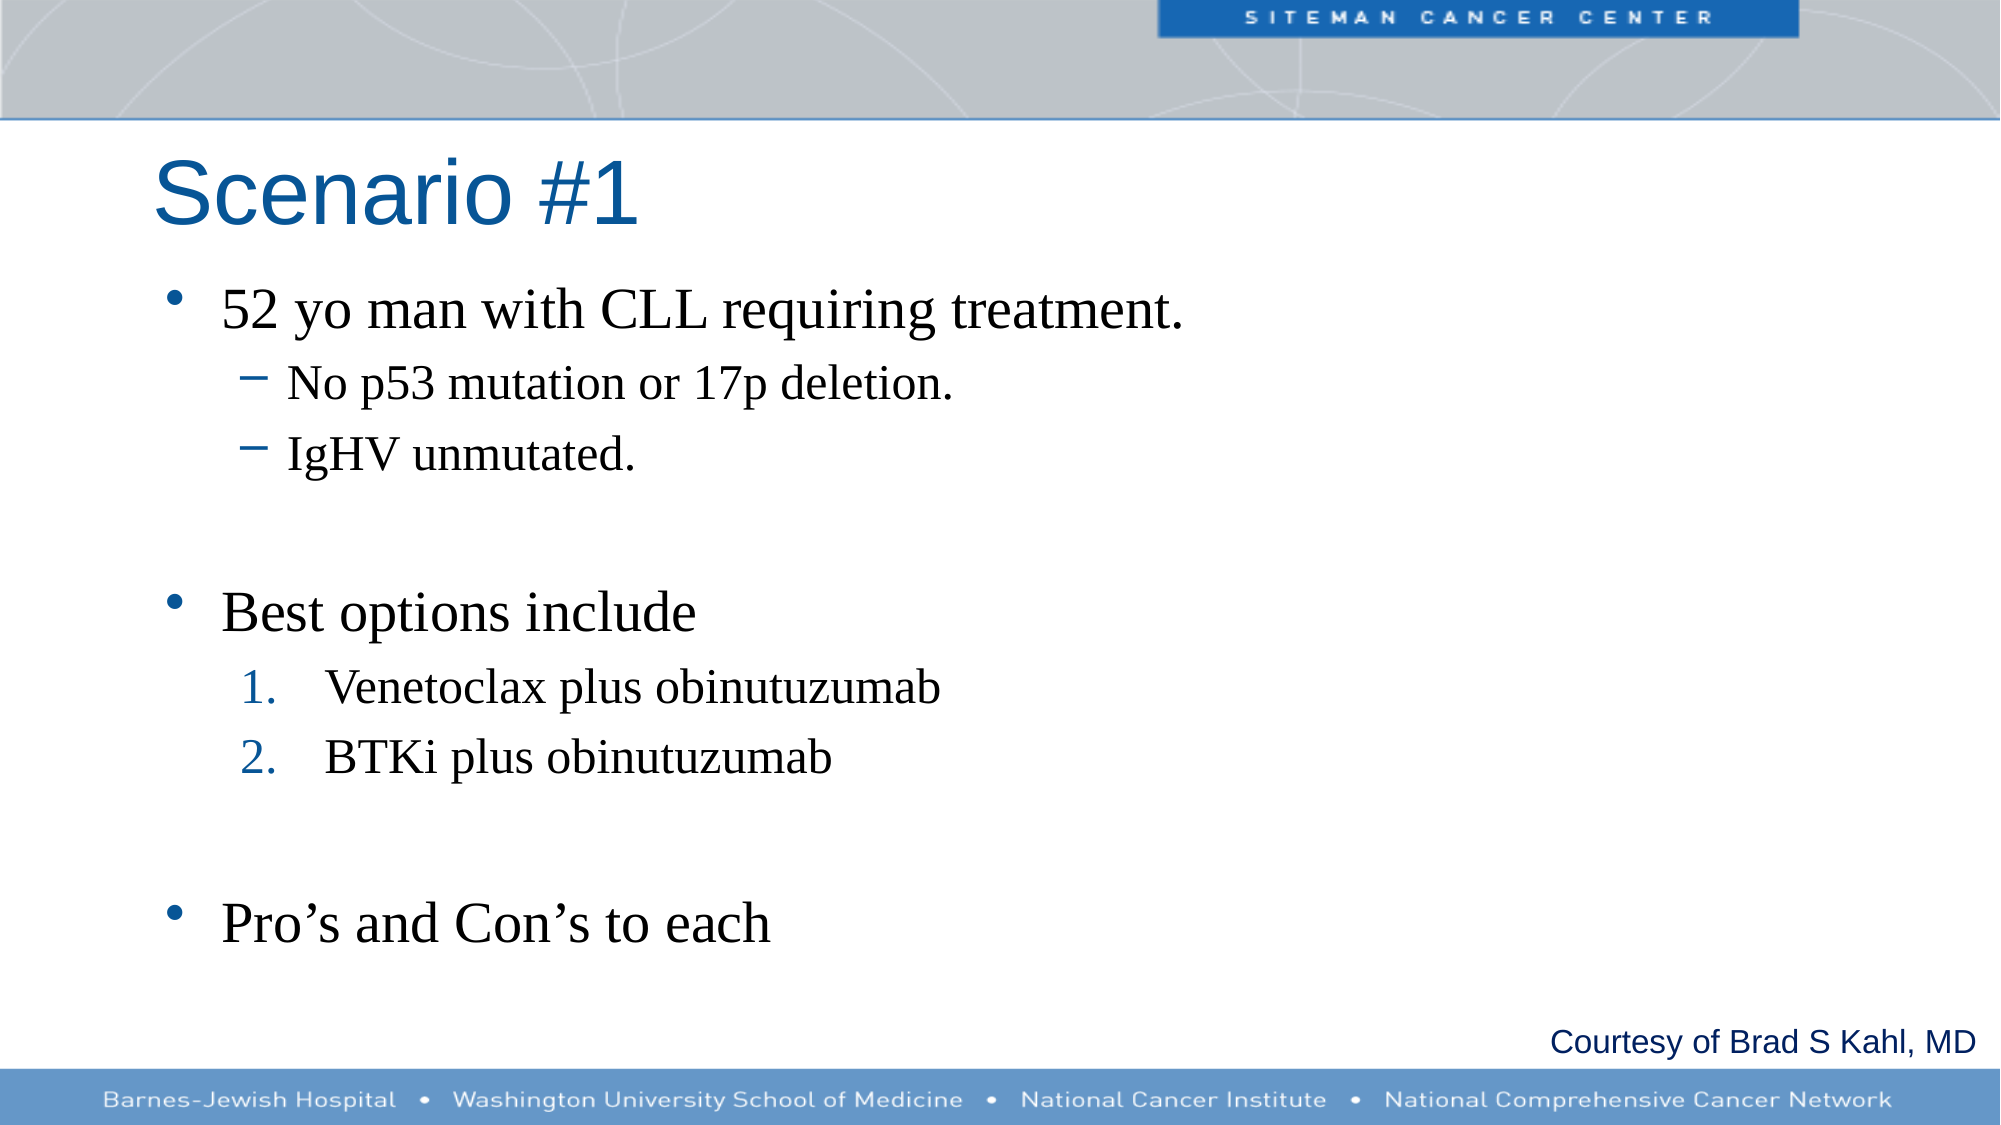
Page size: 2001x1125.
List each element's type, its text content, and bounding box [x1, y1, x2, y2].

text_box Courtesy of Brad S Kahl, MD [1535, 1012, 1993, 1068]
picture [0, 0, 2000, 125]
list 52 yo man with CLL requiring treatment. No p53 mutation or 17p deletion. IgHV unmutated. Best options include Venetoclax plus obinutuzumab BTKi plus obinutuzumab Pro’s and Con’s to each [150, 262, 1500, 1063]
title Scenario #1 [137, 125, 1488, 238]
picture [0, 1067, 2000, 1125]
